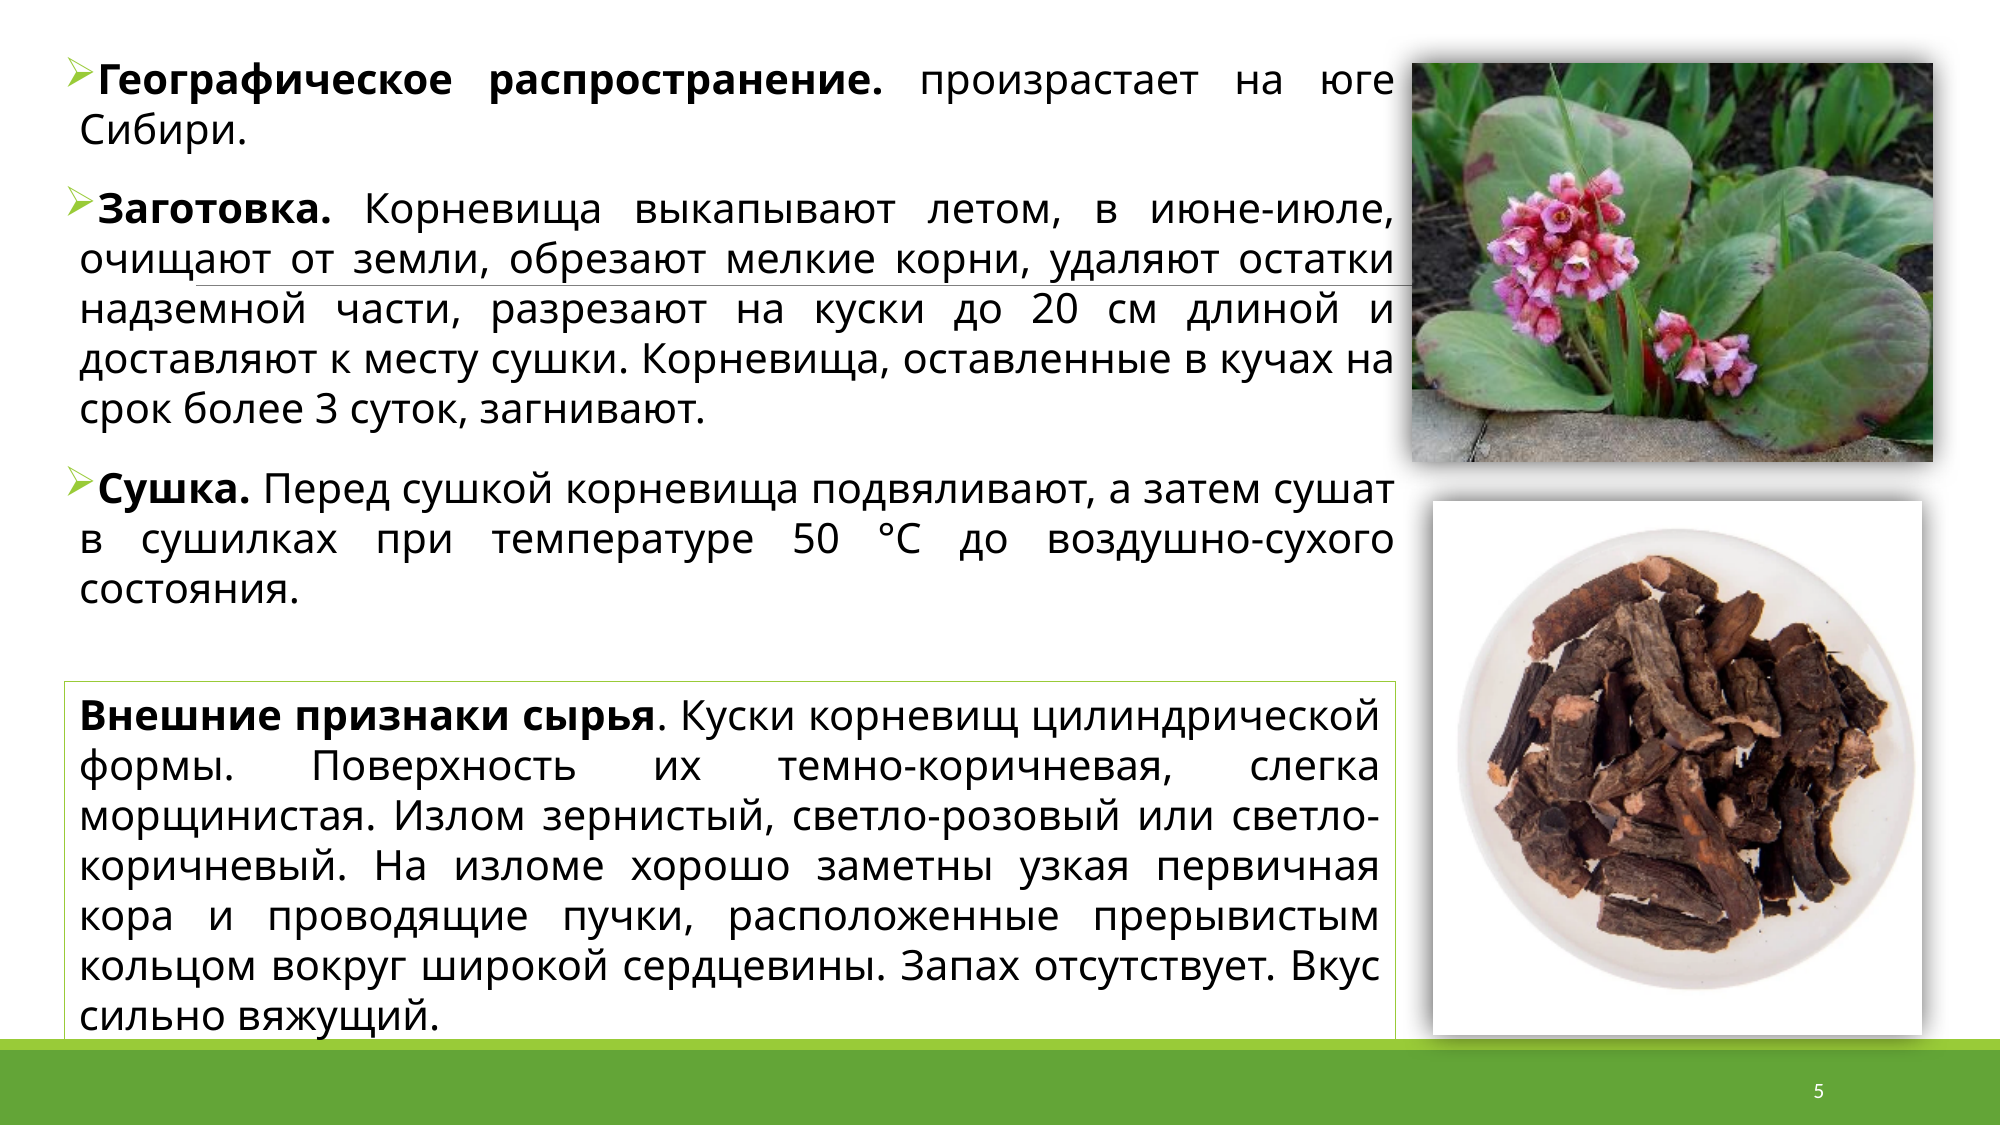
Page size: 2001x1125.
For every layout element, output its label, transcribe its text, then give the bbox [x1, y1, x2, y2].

list Географическое распространение. произрастает на юге Сибири. Заготовка. Корневища выкапывают летом, в июне-июле, очищают от земли, обрезают мелкие корни, удаляют остатки надземной части, разрезают на куски до 20 см длиной и доставляют к месту сушки. Корневища, оставленные в кучах на срок более 3 суток, загнивают. Сушка. Перед сушкой корневища подвяливают, а затем сушат в сушилках при температуре 50 °С до воздушно-сухого состояния. [64, 44, 1396, 681]
picture [1432, 501, 1923, 1035]
slide_number 5 [1624, 1059, 1840, 1120]
text_box Внешние признаки сырья. Куски корневищ цилиндрической формы. Поверхность их темно-коричневая, слегка морщинистая. Излом зернистый, светло-розовый или светло-коричневый. На изломе хорошо заметны узкая первичная кора и проводящие пучки, расположенные прерывистым кольцом вокруг широкой сердцевины. Запах отсутствует. Вкус сильно вяжущий. [64, 681, 1396, 1047]
picture [1412, 62, 1934, 463]
